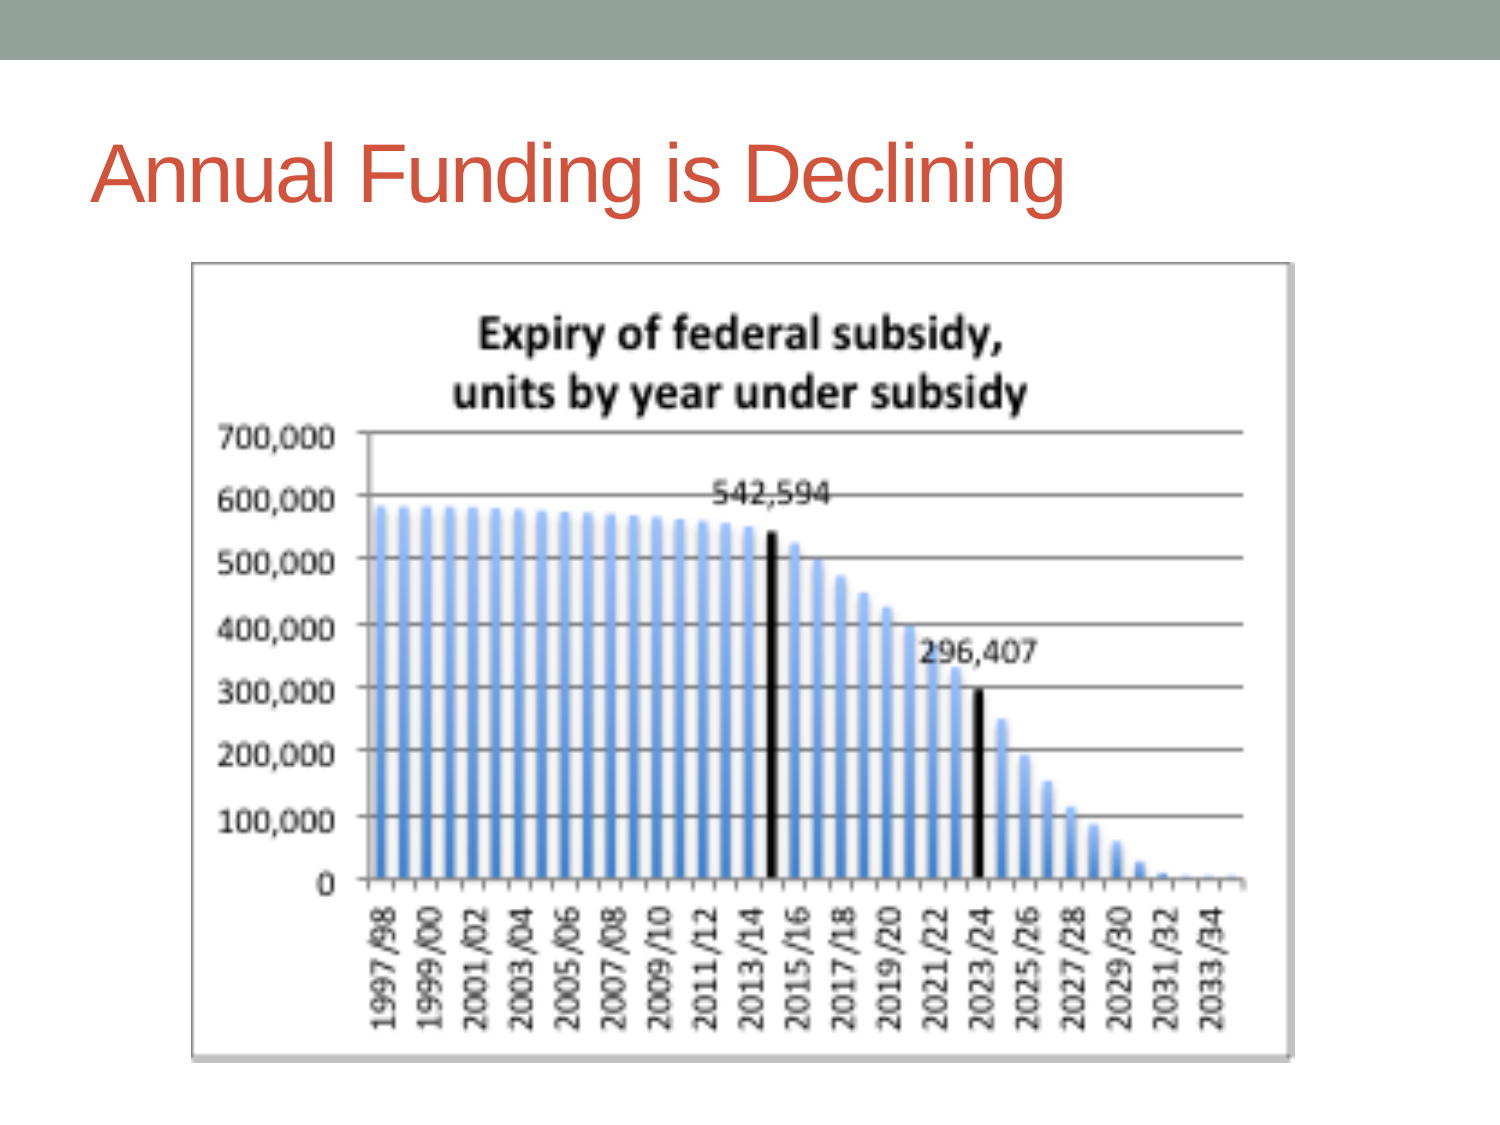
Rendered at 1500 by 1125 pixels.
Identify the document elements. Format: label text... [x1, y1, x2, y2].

title Annual Funding is Declining [75, 87, 1425, 250]
picture [191, 262, 1295, 1063]
